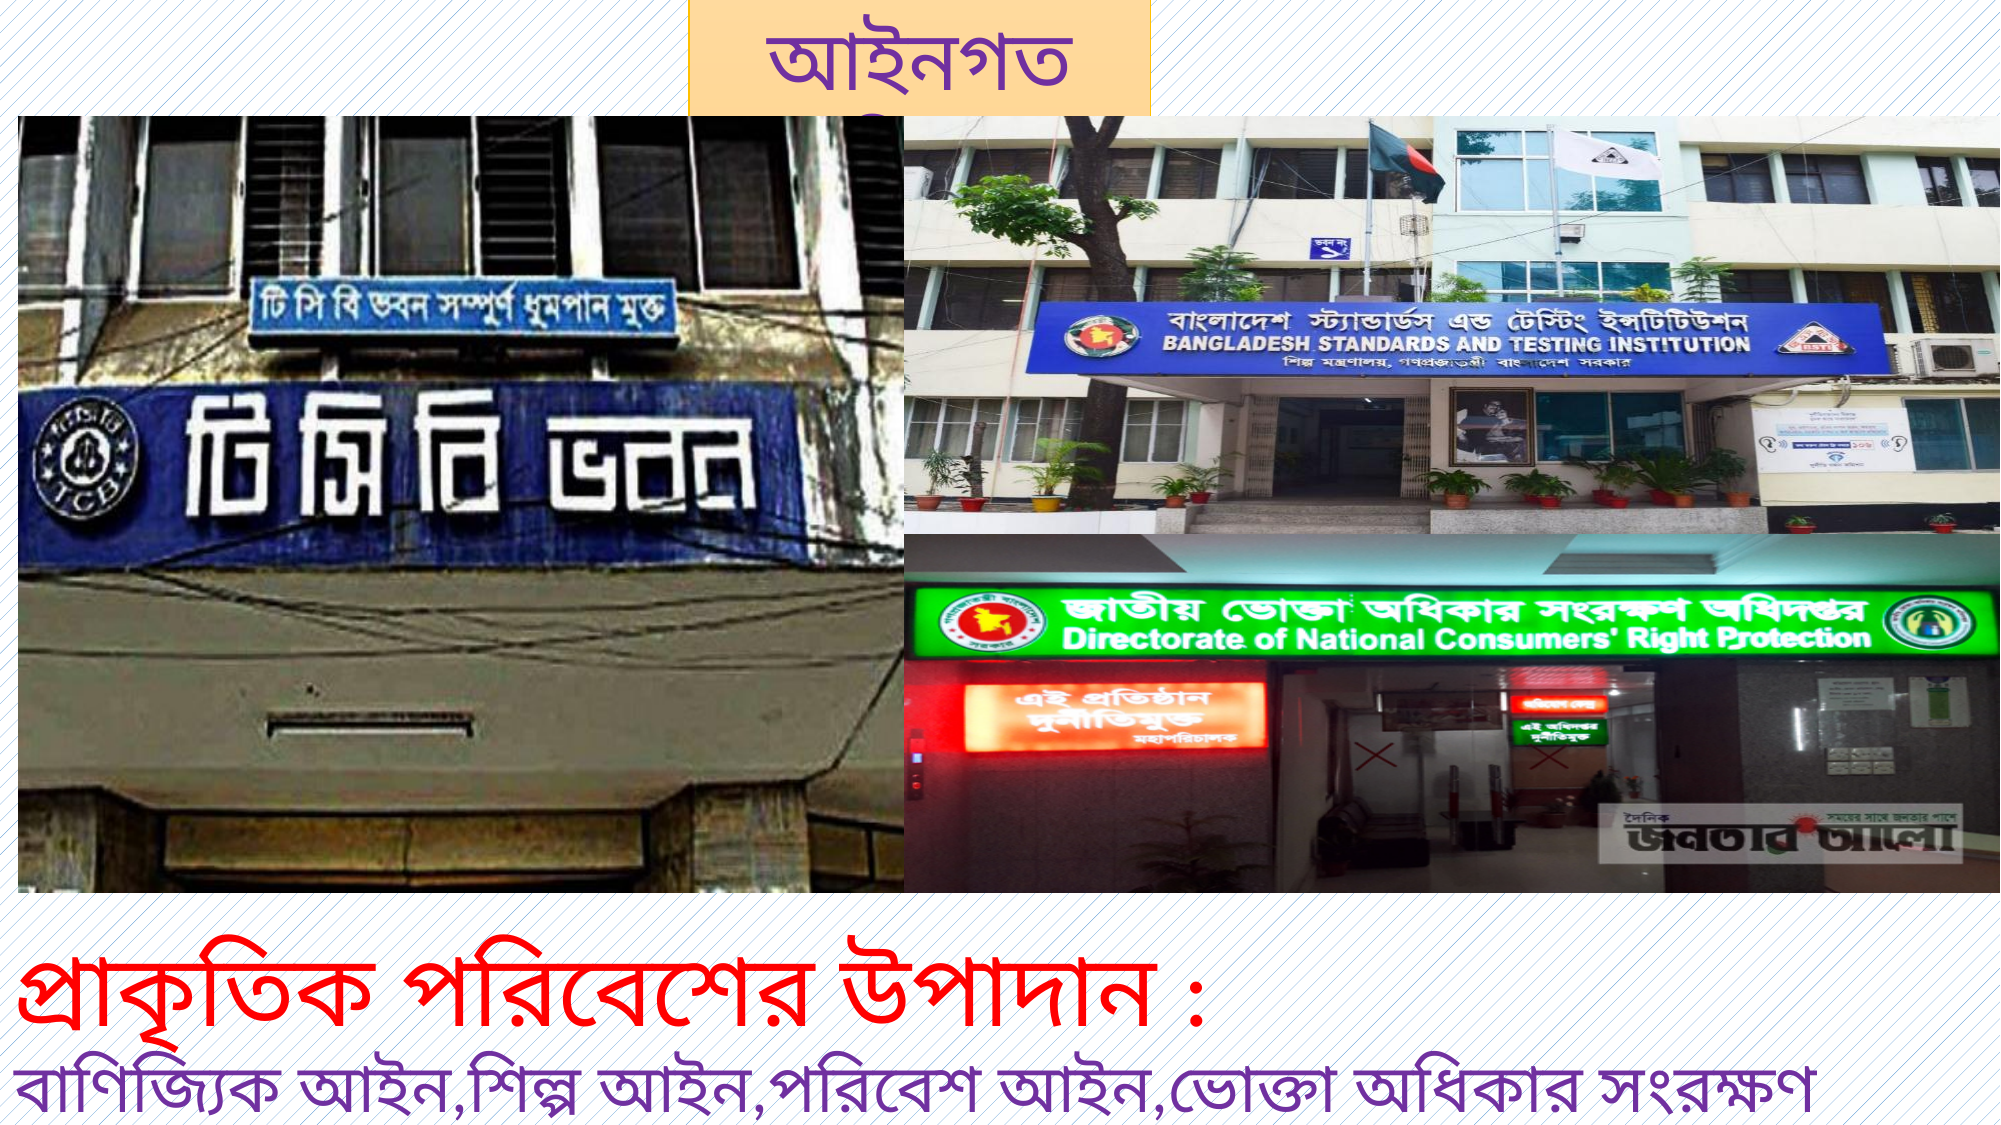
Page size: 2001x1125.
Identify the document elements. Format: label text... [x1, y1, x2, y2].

picture [18, 116, 2000, 893]
text_box আইনগত পরিবেশ [688, 0, 1151, 116]
text_box প্রাকৃতিক পরিবেশের উপাদান : বাণিজ্যিক আইন,শিল্প আইন,পরিবেশ আইন,ভোক্তা অধিকার সংরক্ষণ আইন ইত্যাদি । [0, 918, 2000, 1125]
